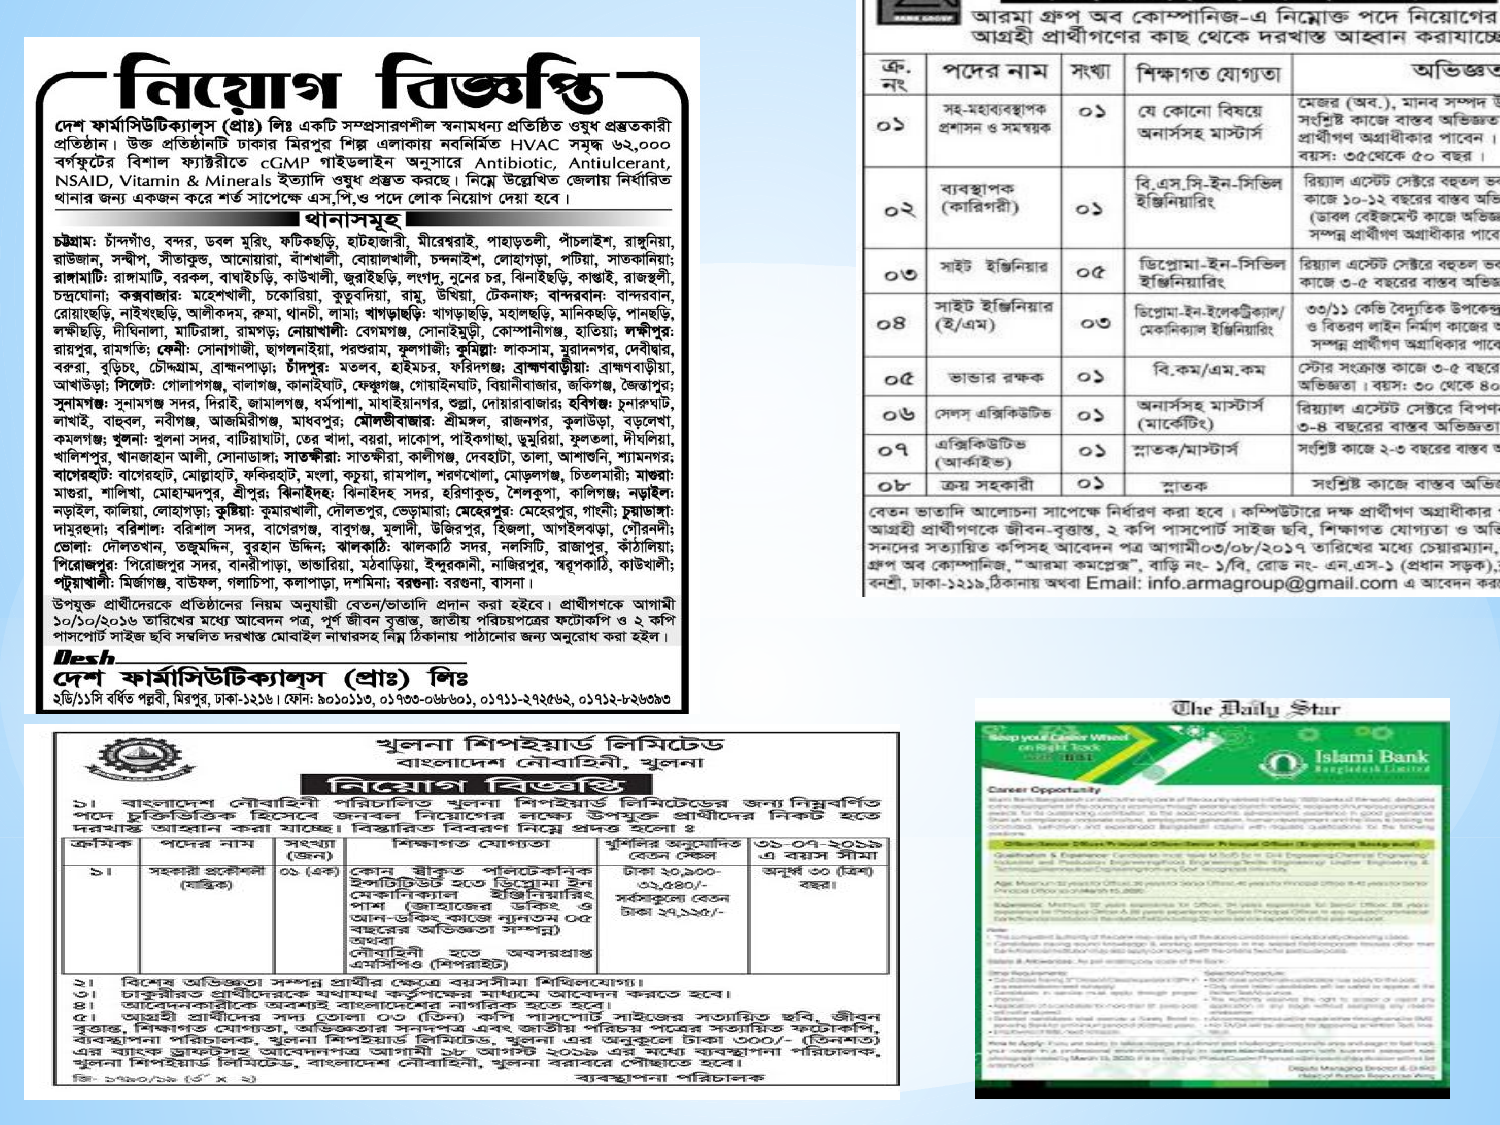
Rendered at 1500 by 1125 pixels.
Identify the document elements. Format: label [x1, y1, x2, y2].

picture [974, 698, 1451, 1099]
picture [24, 724, 901, 1101]
picture [855, 0, 1500, 598]
picture [24, 37, 701, 715]
